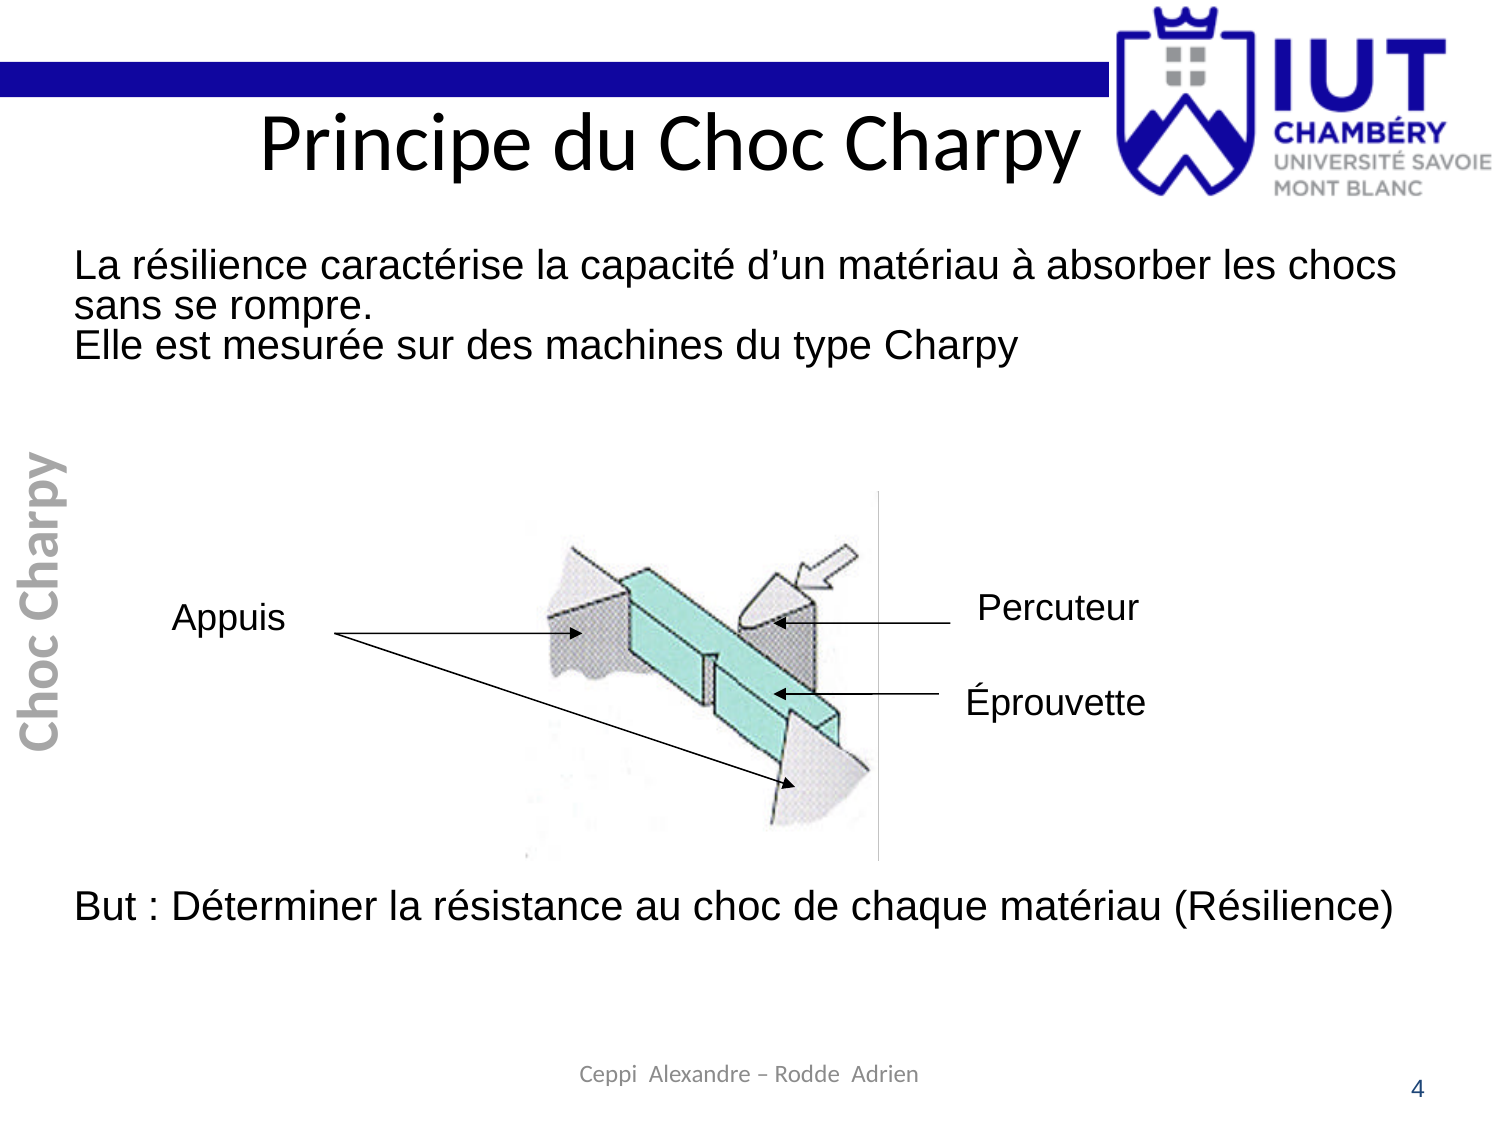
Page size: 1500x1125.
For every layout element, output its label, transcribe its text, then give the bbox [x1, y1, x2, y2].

text_box [0, 60, 1104, 99]
text_box Choc Charpy [0, 131, 272, 1073]
title Principe du Choc Charpy [0, 99, 1347, 239]
text_box Percuteur [962, 575, 1164, 636]
text_box Éprouvette [950, 670, 1187, 730]
list La résilience caractérise la capacité d’un matériau à absorber les chocs sans se rompre. Elle est mesurée sur des machines du type Charpy But : Déterminer la résistance au choc de chaque matériau (Résilience) [272, 239, 1441, 1027]
picture [525, 491, 879, 861]
footer Ceppi Alexandre – Rodde Adrien [512, 1042, 988, 1103]
text_box Appuis [272, 585, 323, 646]
text_box 4 [1299, 1042, 1425, 1103]
picture [1109, 0, 1500, 204]
